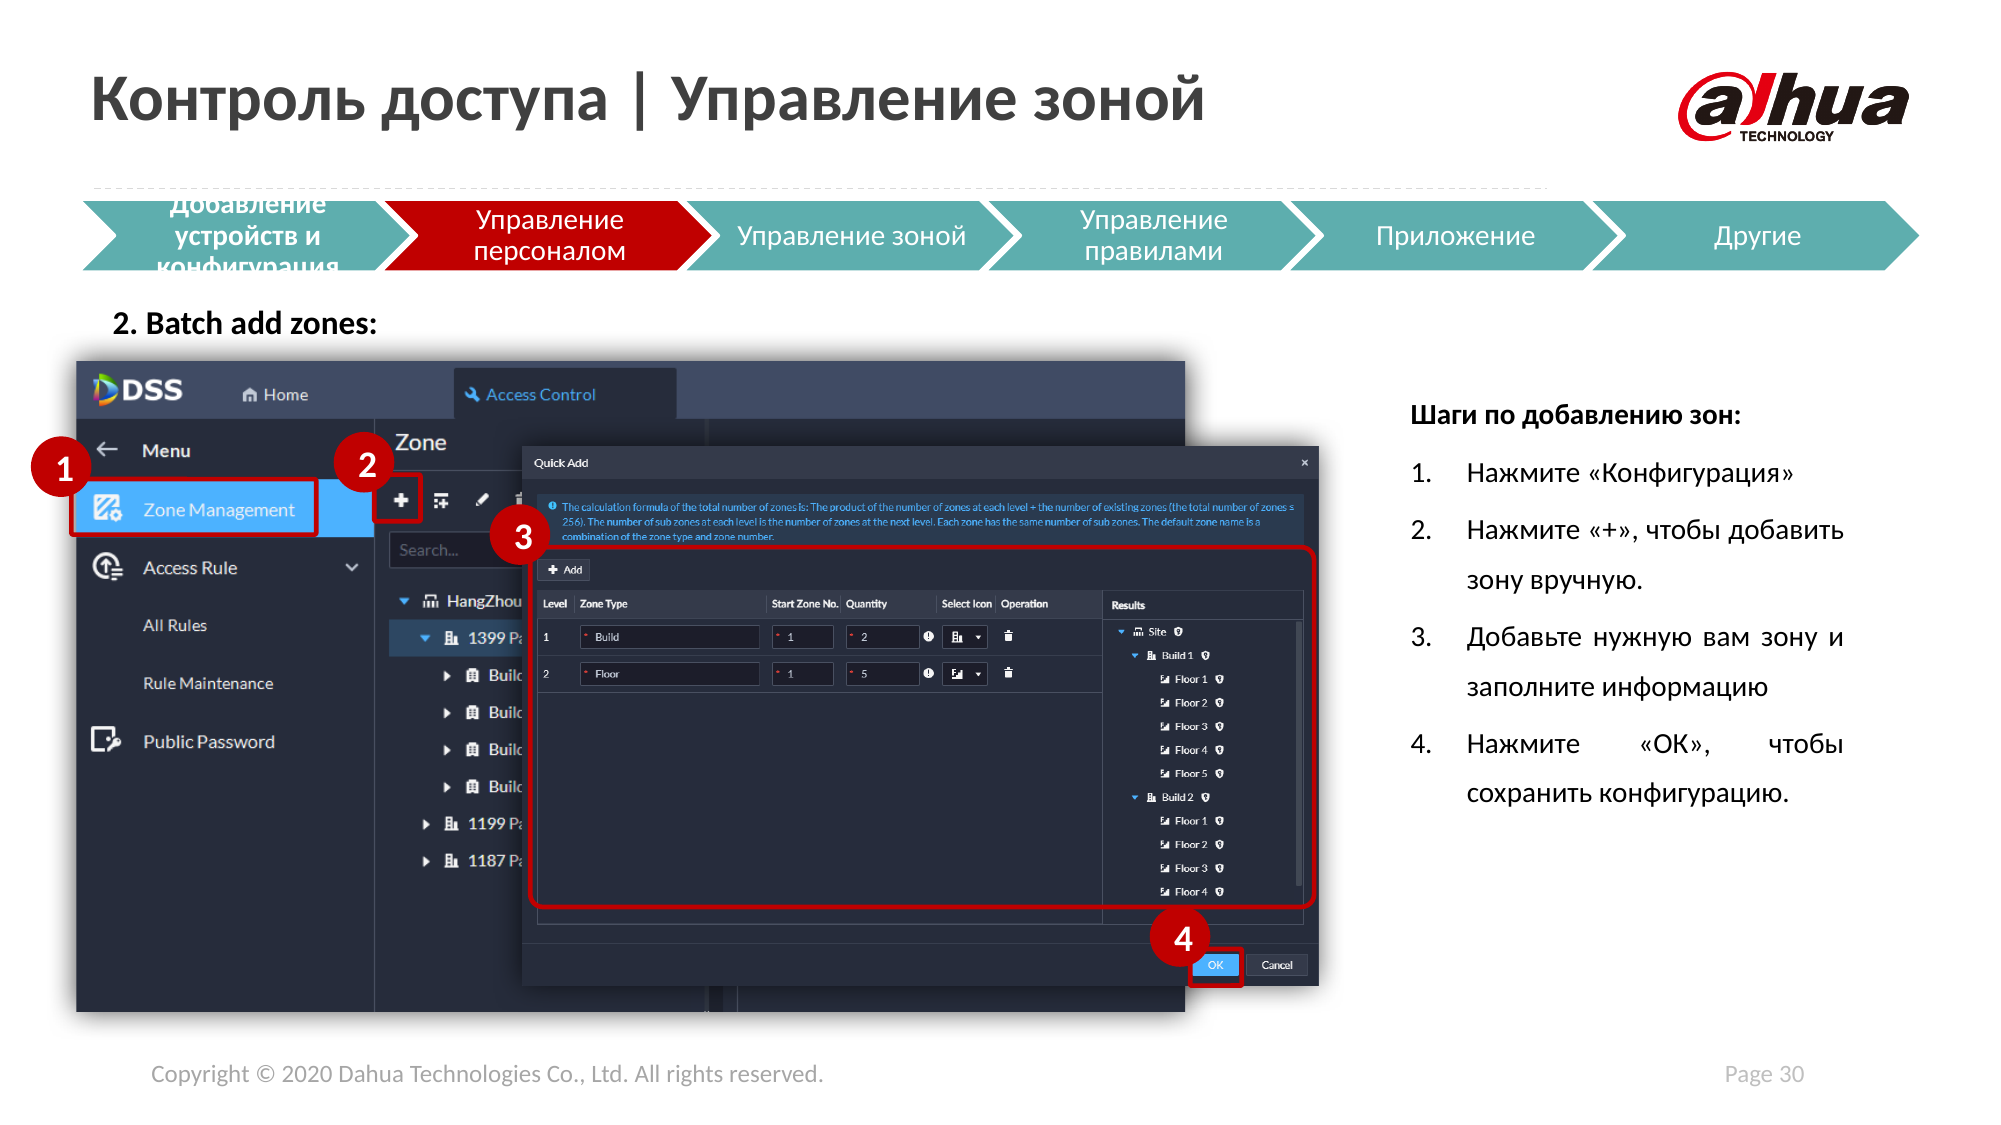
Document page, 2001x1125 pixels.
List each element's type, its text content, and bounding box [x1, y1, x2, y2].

picture [1676, 70, 1912, 143]
title Контроль доступа | Управление зоной [78, 44, 1676, 144]
picture [76, 360, 1319, 1012]
text_box 1 [31, 437, 71, 497]
list Шаги по добавлению зон: Нажмите «Конфигурация» Нажмите «+», чтобы добавить зону вручную. Добавьте нужную вам зону и заполните информацию Нажмите «ОК», чтобы сохранить конфигурацию. [1395, 373, 1860, 907]
text_box 2. Batch add zones: [96, 293, 395, 350]
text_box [76, 198, 1924, 273]
